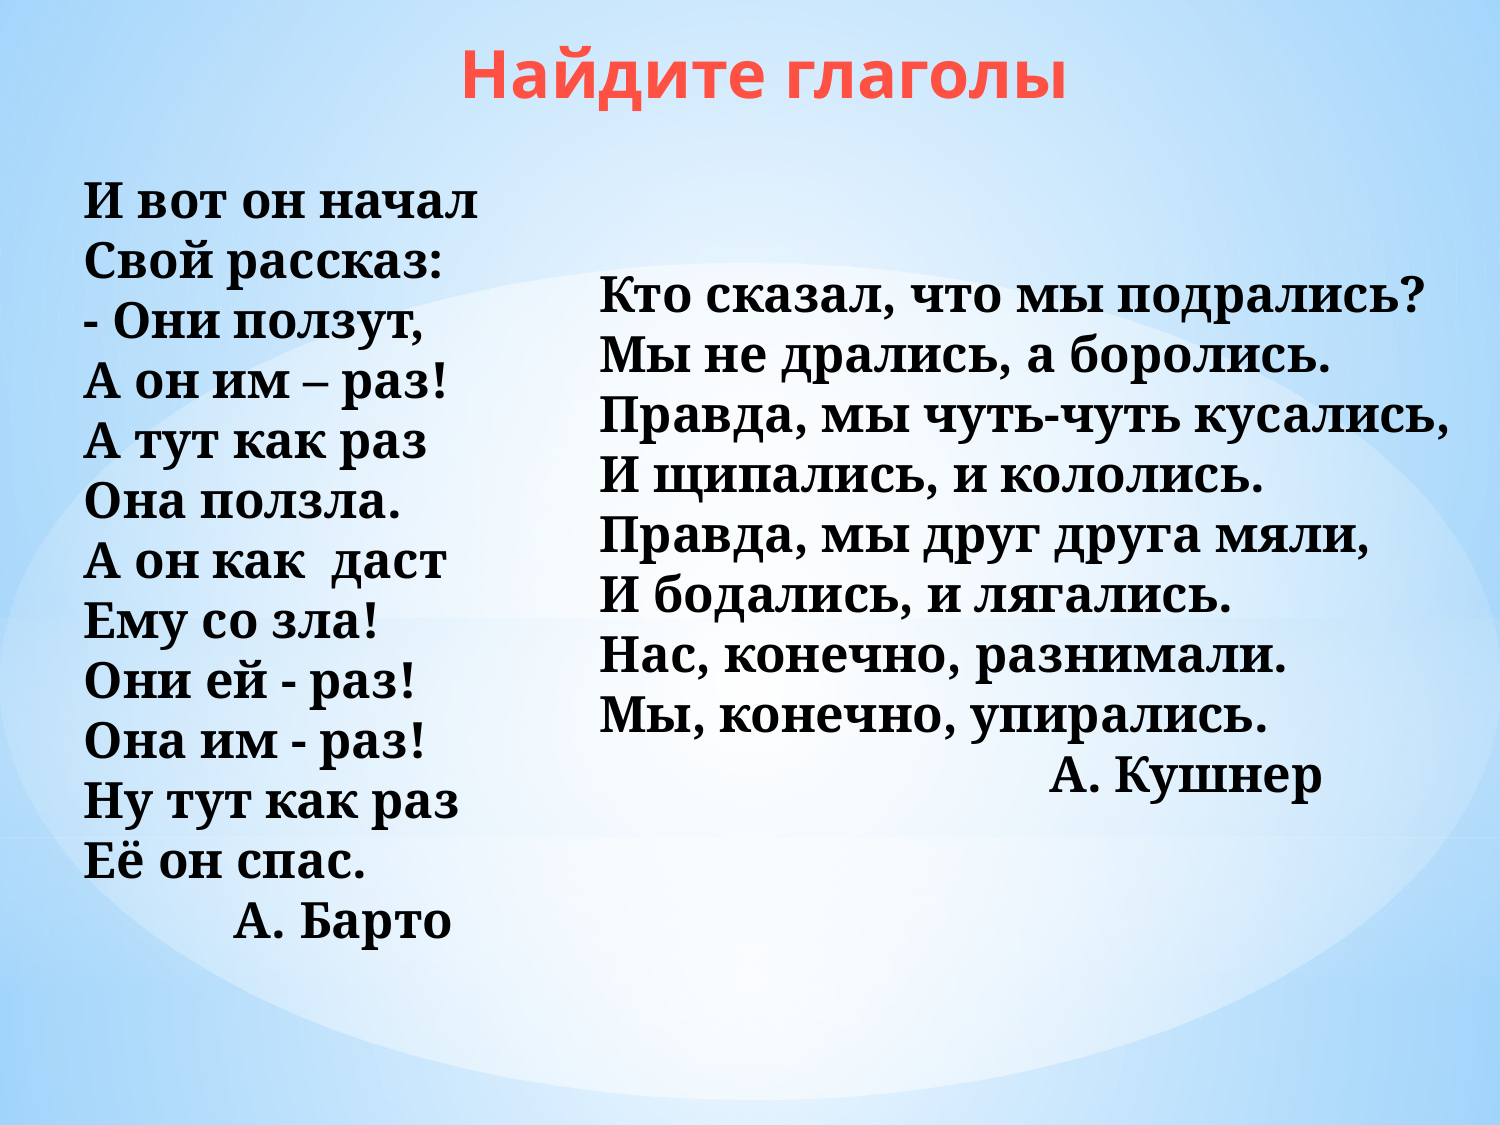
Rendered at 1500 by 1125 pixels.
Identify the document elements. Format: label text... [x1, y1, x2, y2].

text_box И вот он начал Свой рассказ: - Они ползут, А он им – раз! А тут как раз Она ползла. А он как даст Ему со зла! Они ей - раз! Она им - раз! Ну тут как раз Её он спас. А. Барто [69, 160, 563, 956]
text_box Кто сказал, что мы подрались? Мы не дрались, а боролись. Правда, мы чуть-чуть кусались, И щипались, и кололись. Правда, мы друг друга мяли, И бодались, и лягались. Нас, конечно, разнимали. Мы, конечно, упирались. А. Кушнер [584, 255, 1481, 811]
text_box Найдите глаголы [174, 24, 1356, 120]
